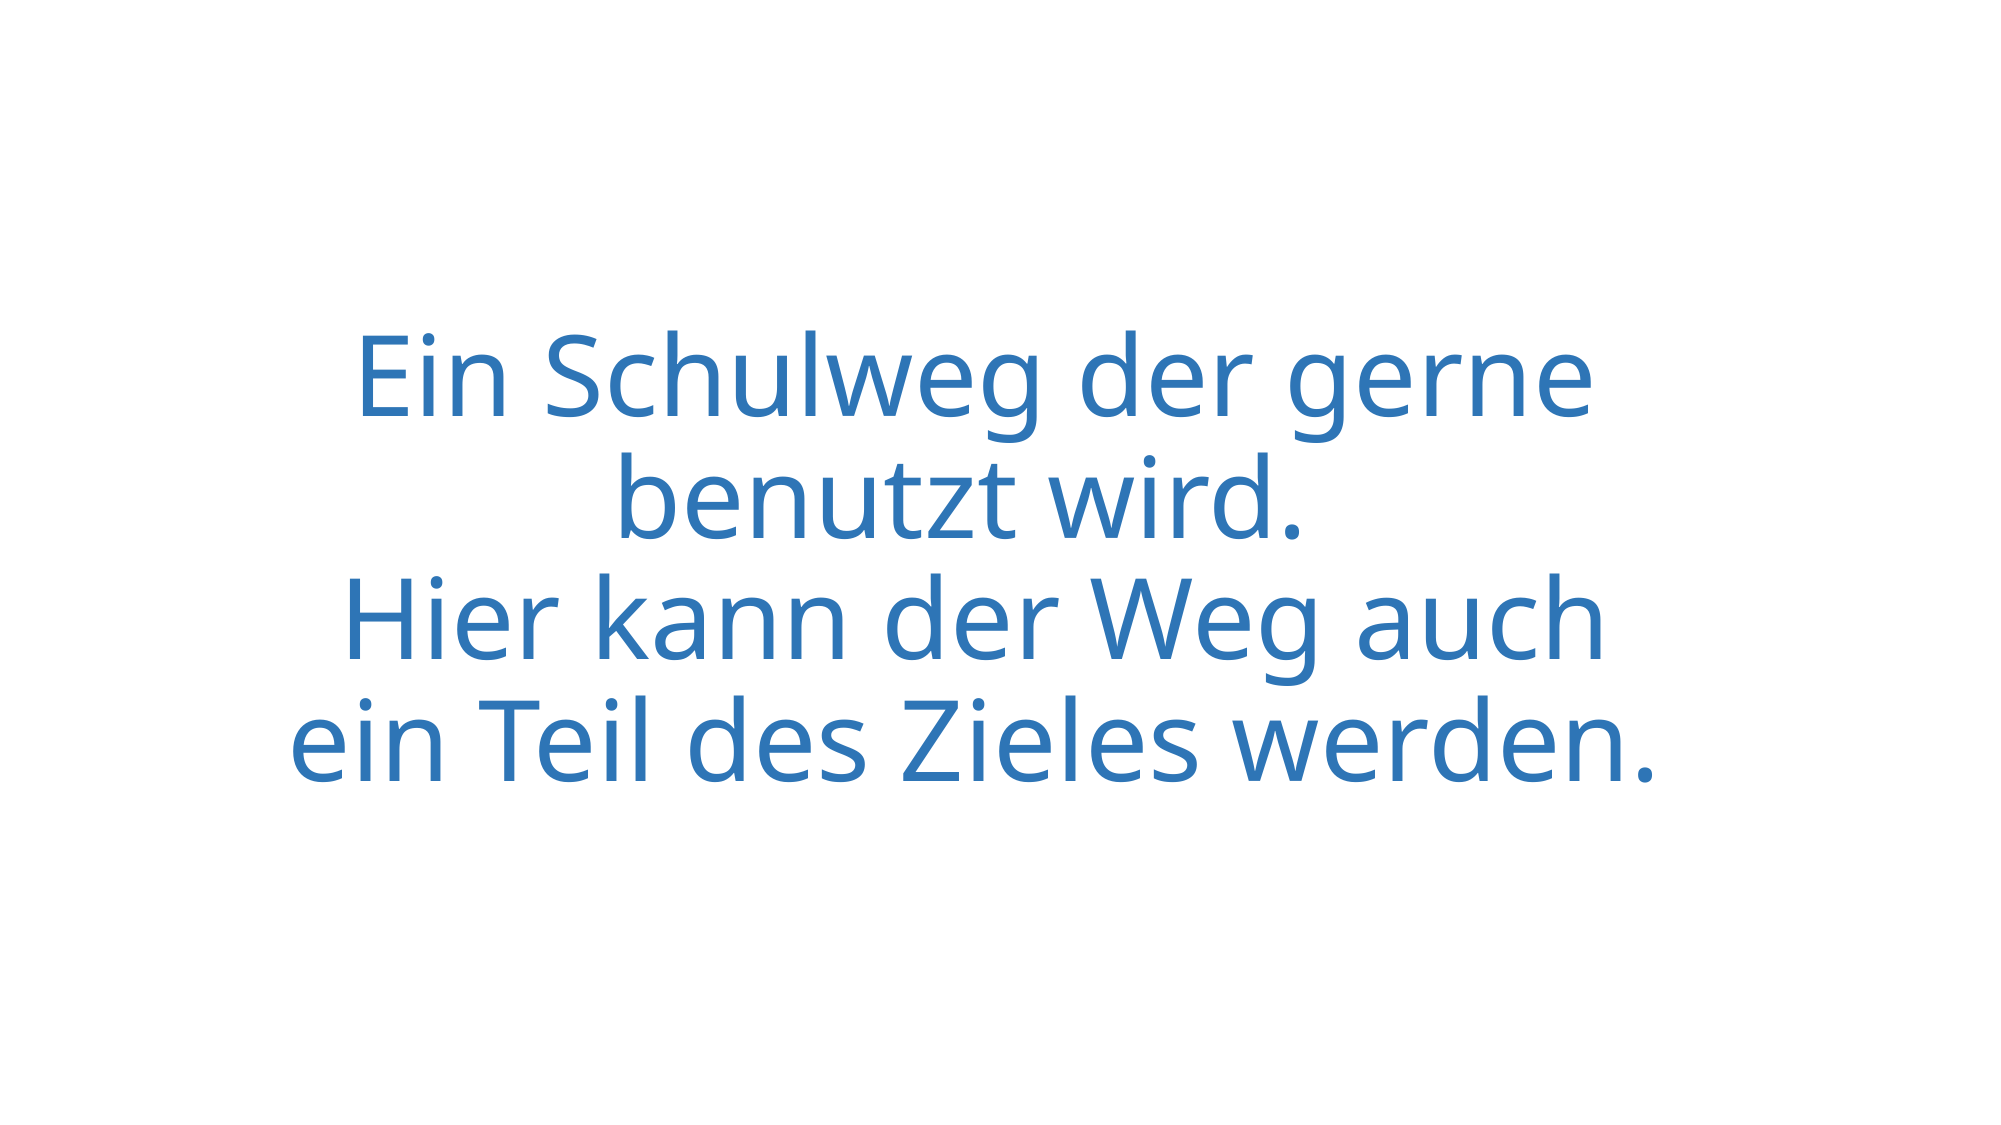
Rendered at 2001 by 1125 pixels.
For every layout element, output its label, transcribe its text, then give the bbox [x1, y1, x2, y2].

title Ein Schulweg der gerne benutzt wird. Hier kann der Weg auch ein Teil des Zieles werden. [269, 197, 1681, 813]
